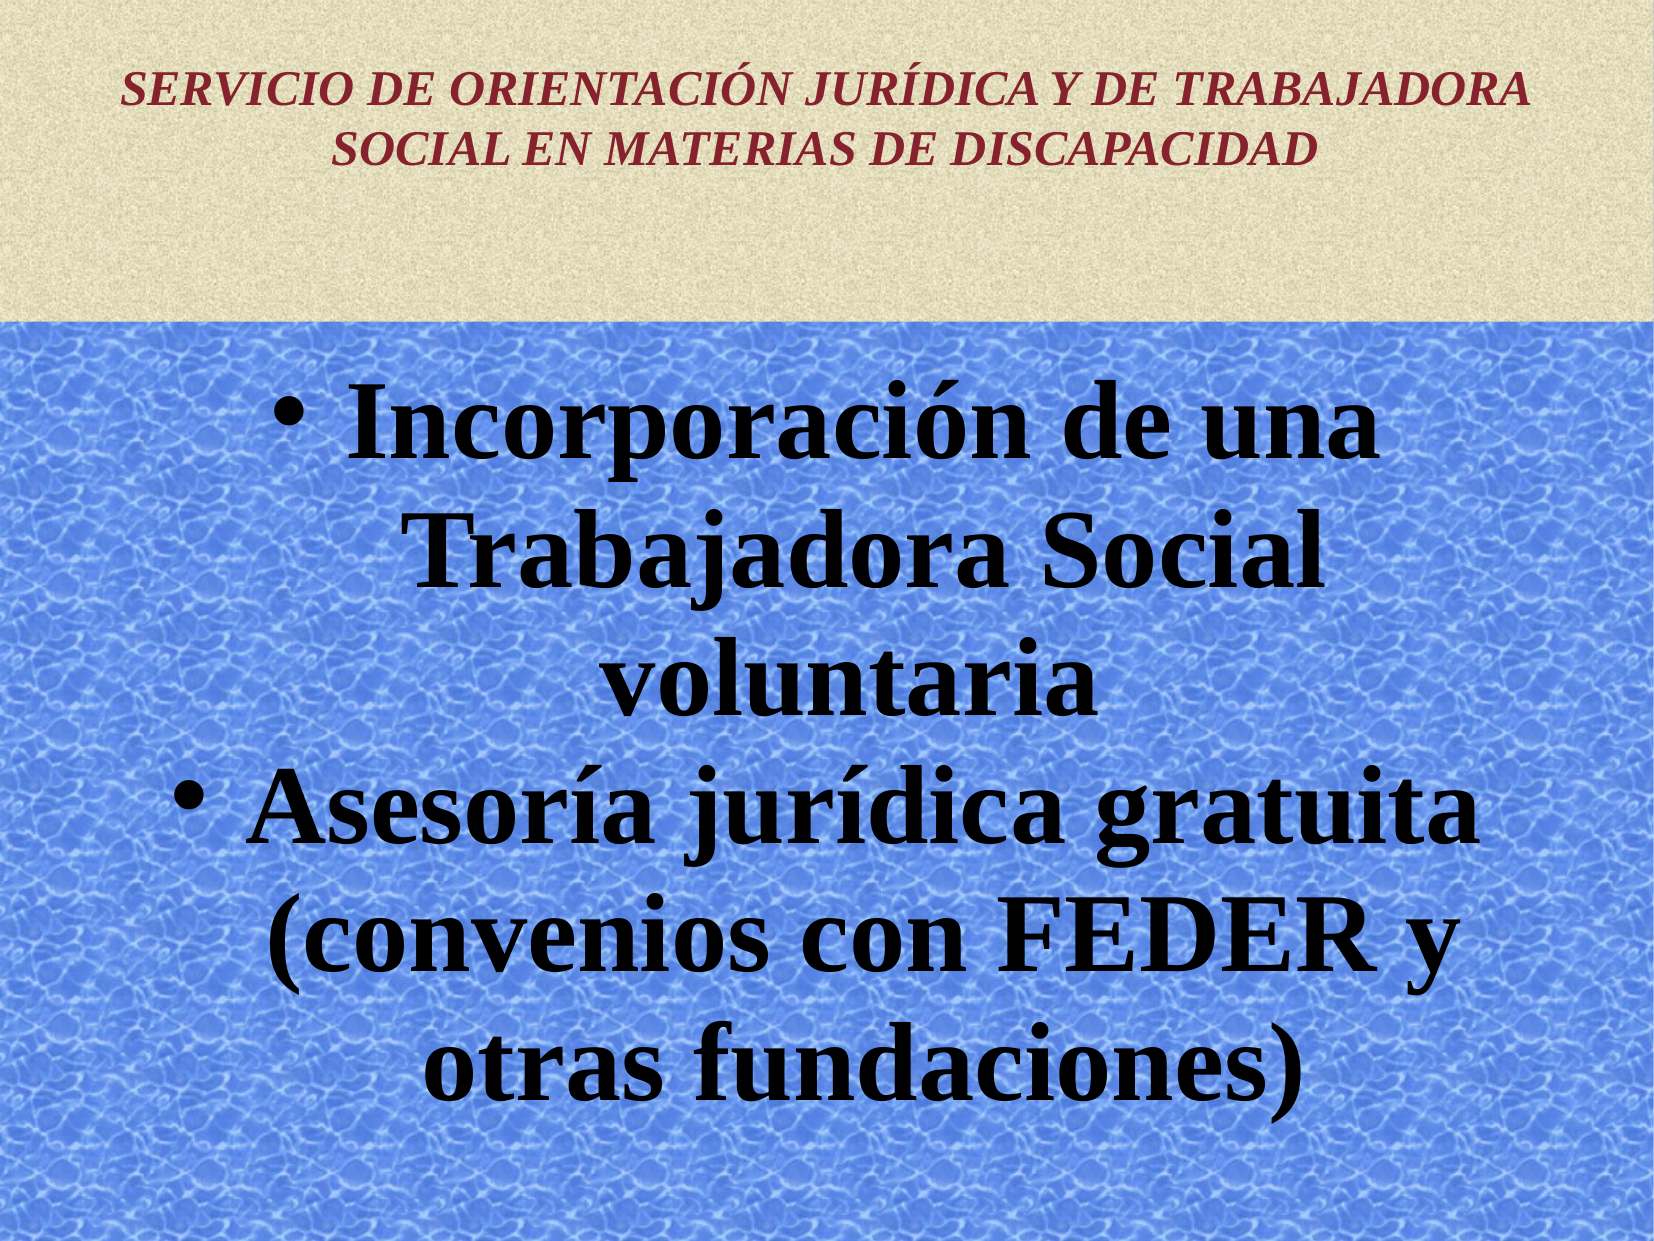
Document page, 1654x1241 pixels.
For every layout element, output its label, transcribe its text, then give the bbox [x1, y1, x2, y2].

picture [0, 0, 1654, 1241]
subtitle Incorporación de una Trabajadora Social voluntaria Asesoría jurídica gratuita (convenios con FEDER y otras fundaciones)‏ [121, 323, 1532, 1208]
title SERVICIO DE ORIENTACIÓN JURÍDICA Y DE TRABAJADORA SOCIAL EN MATERIAS DE DISCAPACIDAD [115, 30, 1536, 201]
